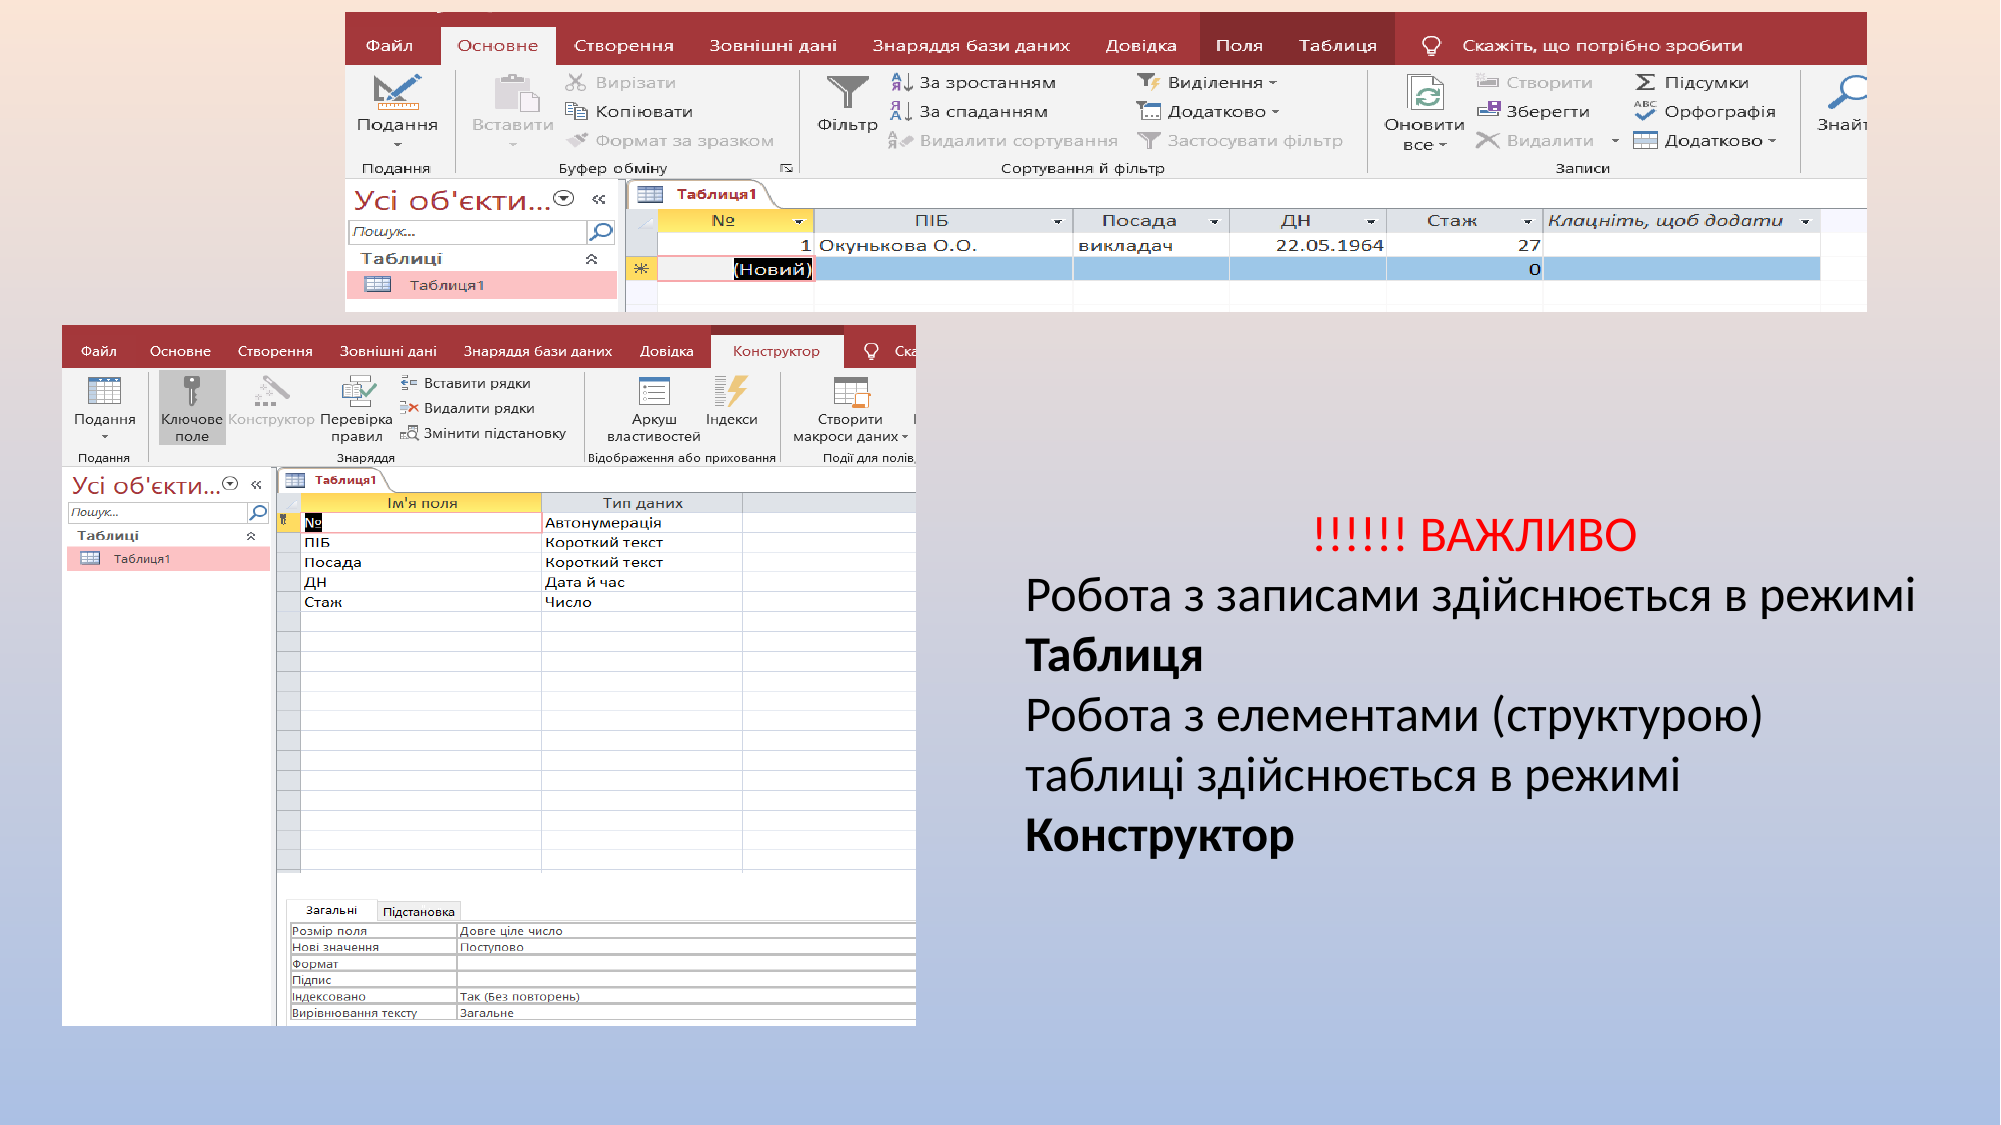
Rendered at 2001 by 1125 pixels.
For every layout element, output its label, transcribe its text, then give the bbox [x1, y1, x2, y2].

picture [345, 12, 1867, 313]
text_box !!!!!! ВАЖЛИВО Робота з записами здійснюється в режимі Таблиця Робота з елементами (структурою) таблиці здійснюється в режимі Конструктор [1010, 493, 1938, 914]
picture [61, 325, 916, 1026]
